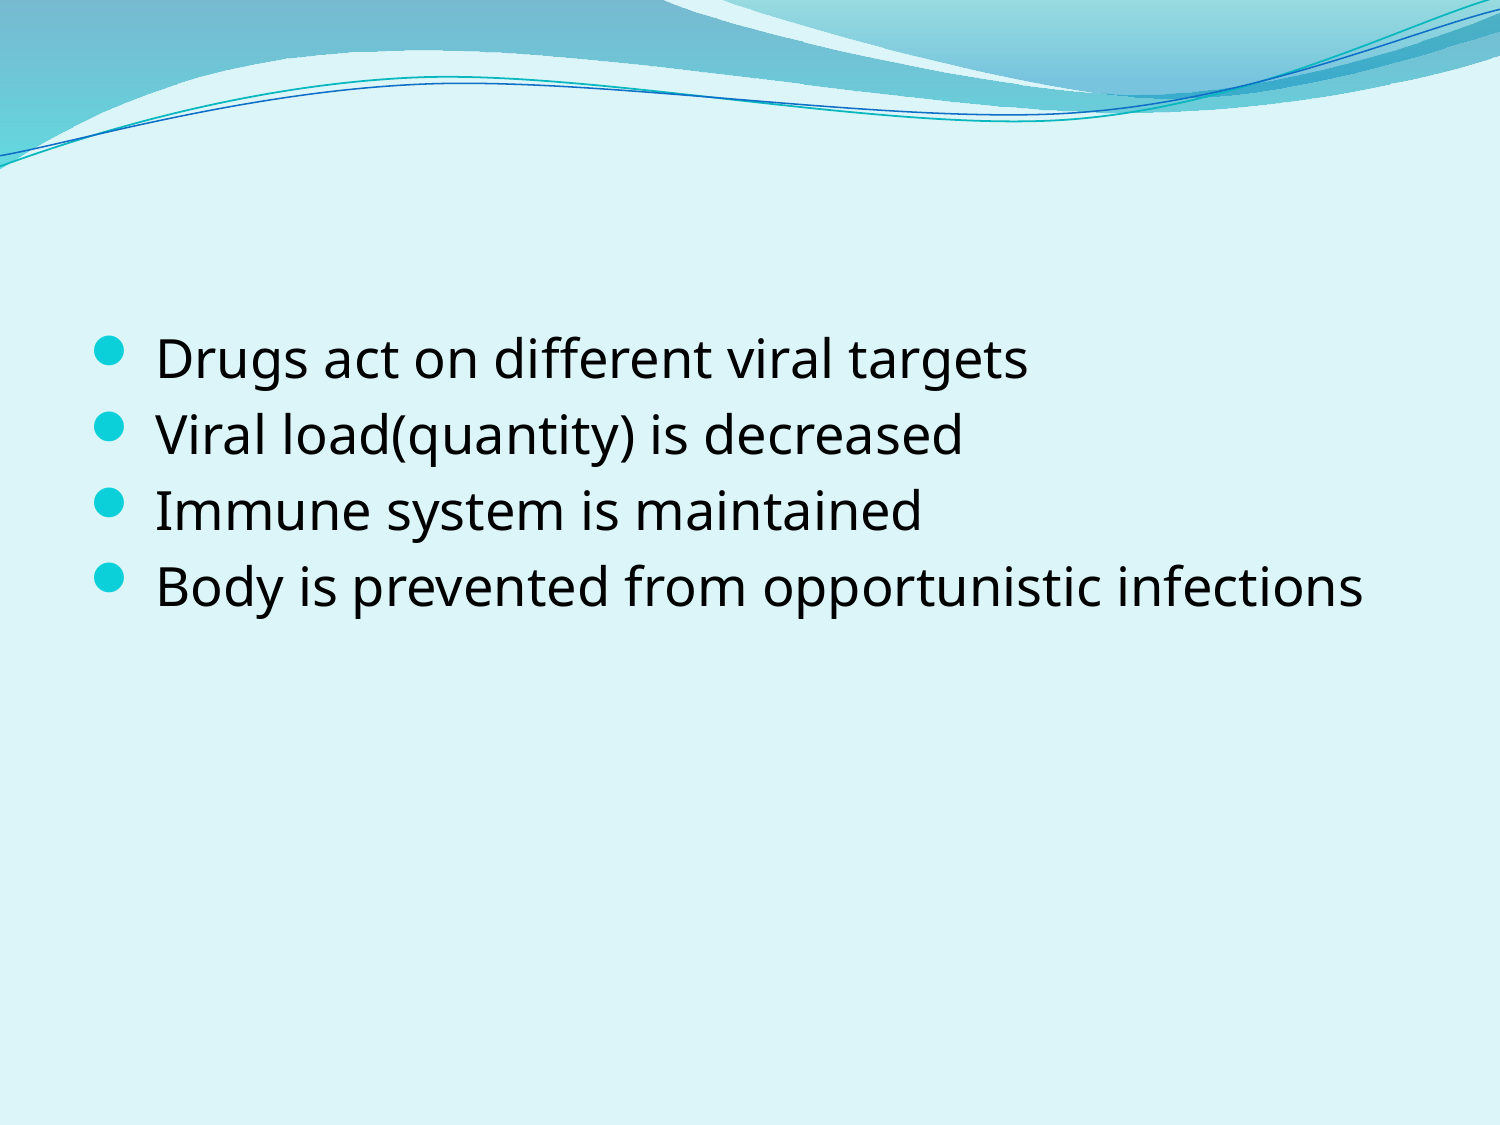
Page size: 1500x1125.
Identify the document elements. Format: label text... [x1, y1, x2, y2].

list Drugs act on different viral targets Viral load(quantity) is decreased Immune system is maintained Body is prevented from opportunistic infections [75, 317, 1425, 1038]
